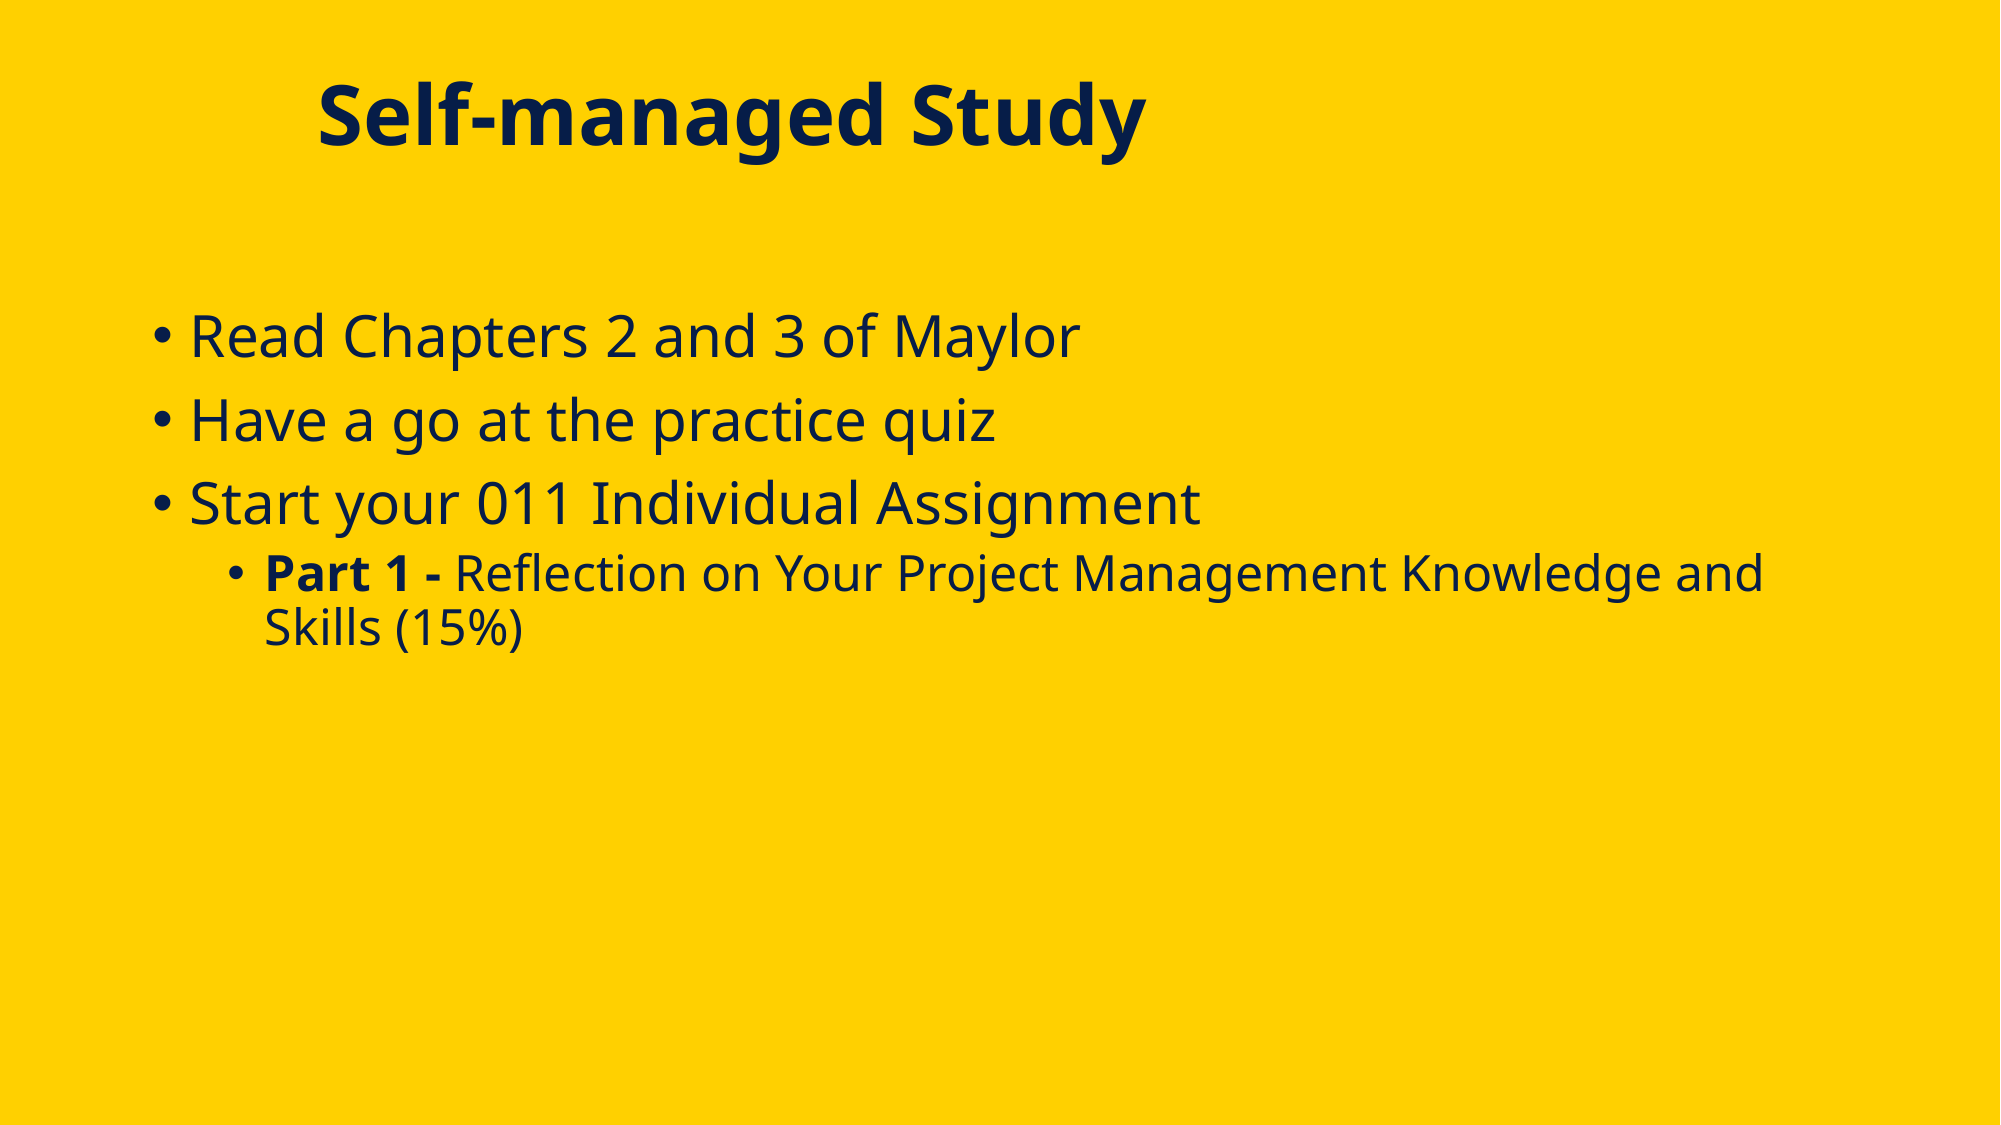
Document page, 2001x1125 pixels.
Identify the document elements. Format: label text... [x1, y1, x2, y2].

list Read Chapters 2 and 3 of Maylor Have a go at the practice quiz Start your 011 Individual Assignment Part 1 - Reflection on Your Project Management Knowledge and Skills (15%) [137, 299, 1863, 1014]
title Self-managed Study [302, 10, 1777, 228]
